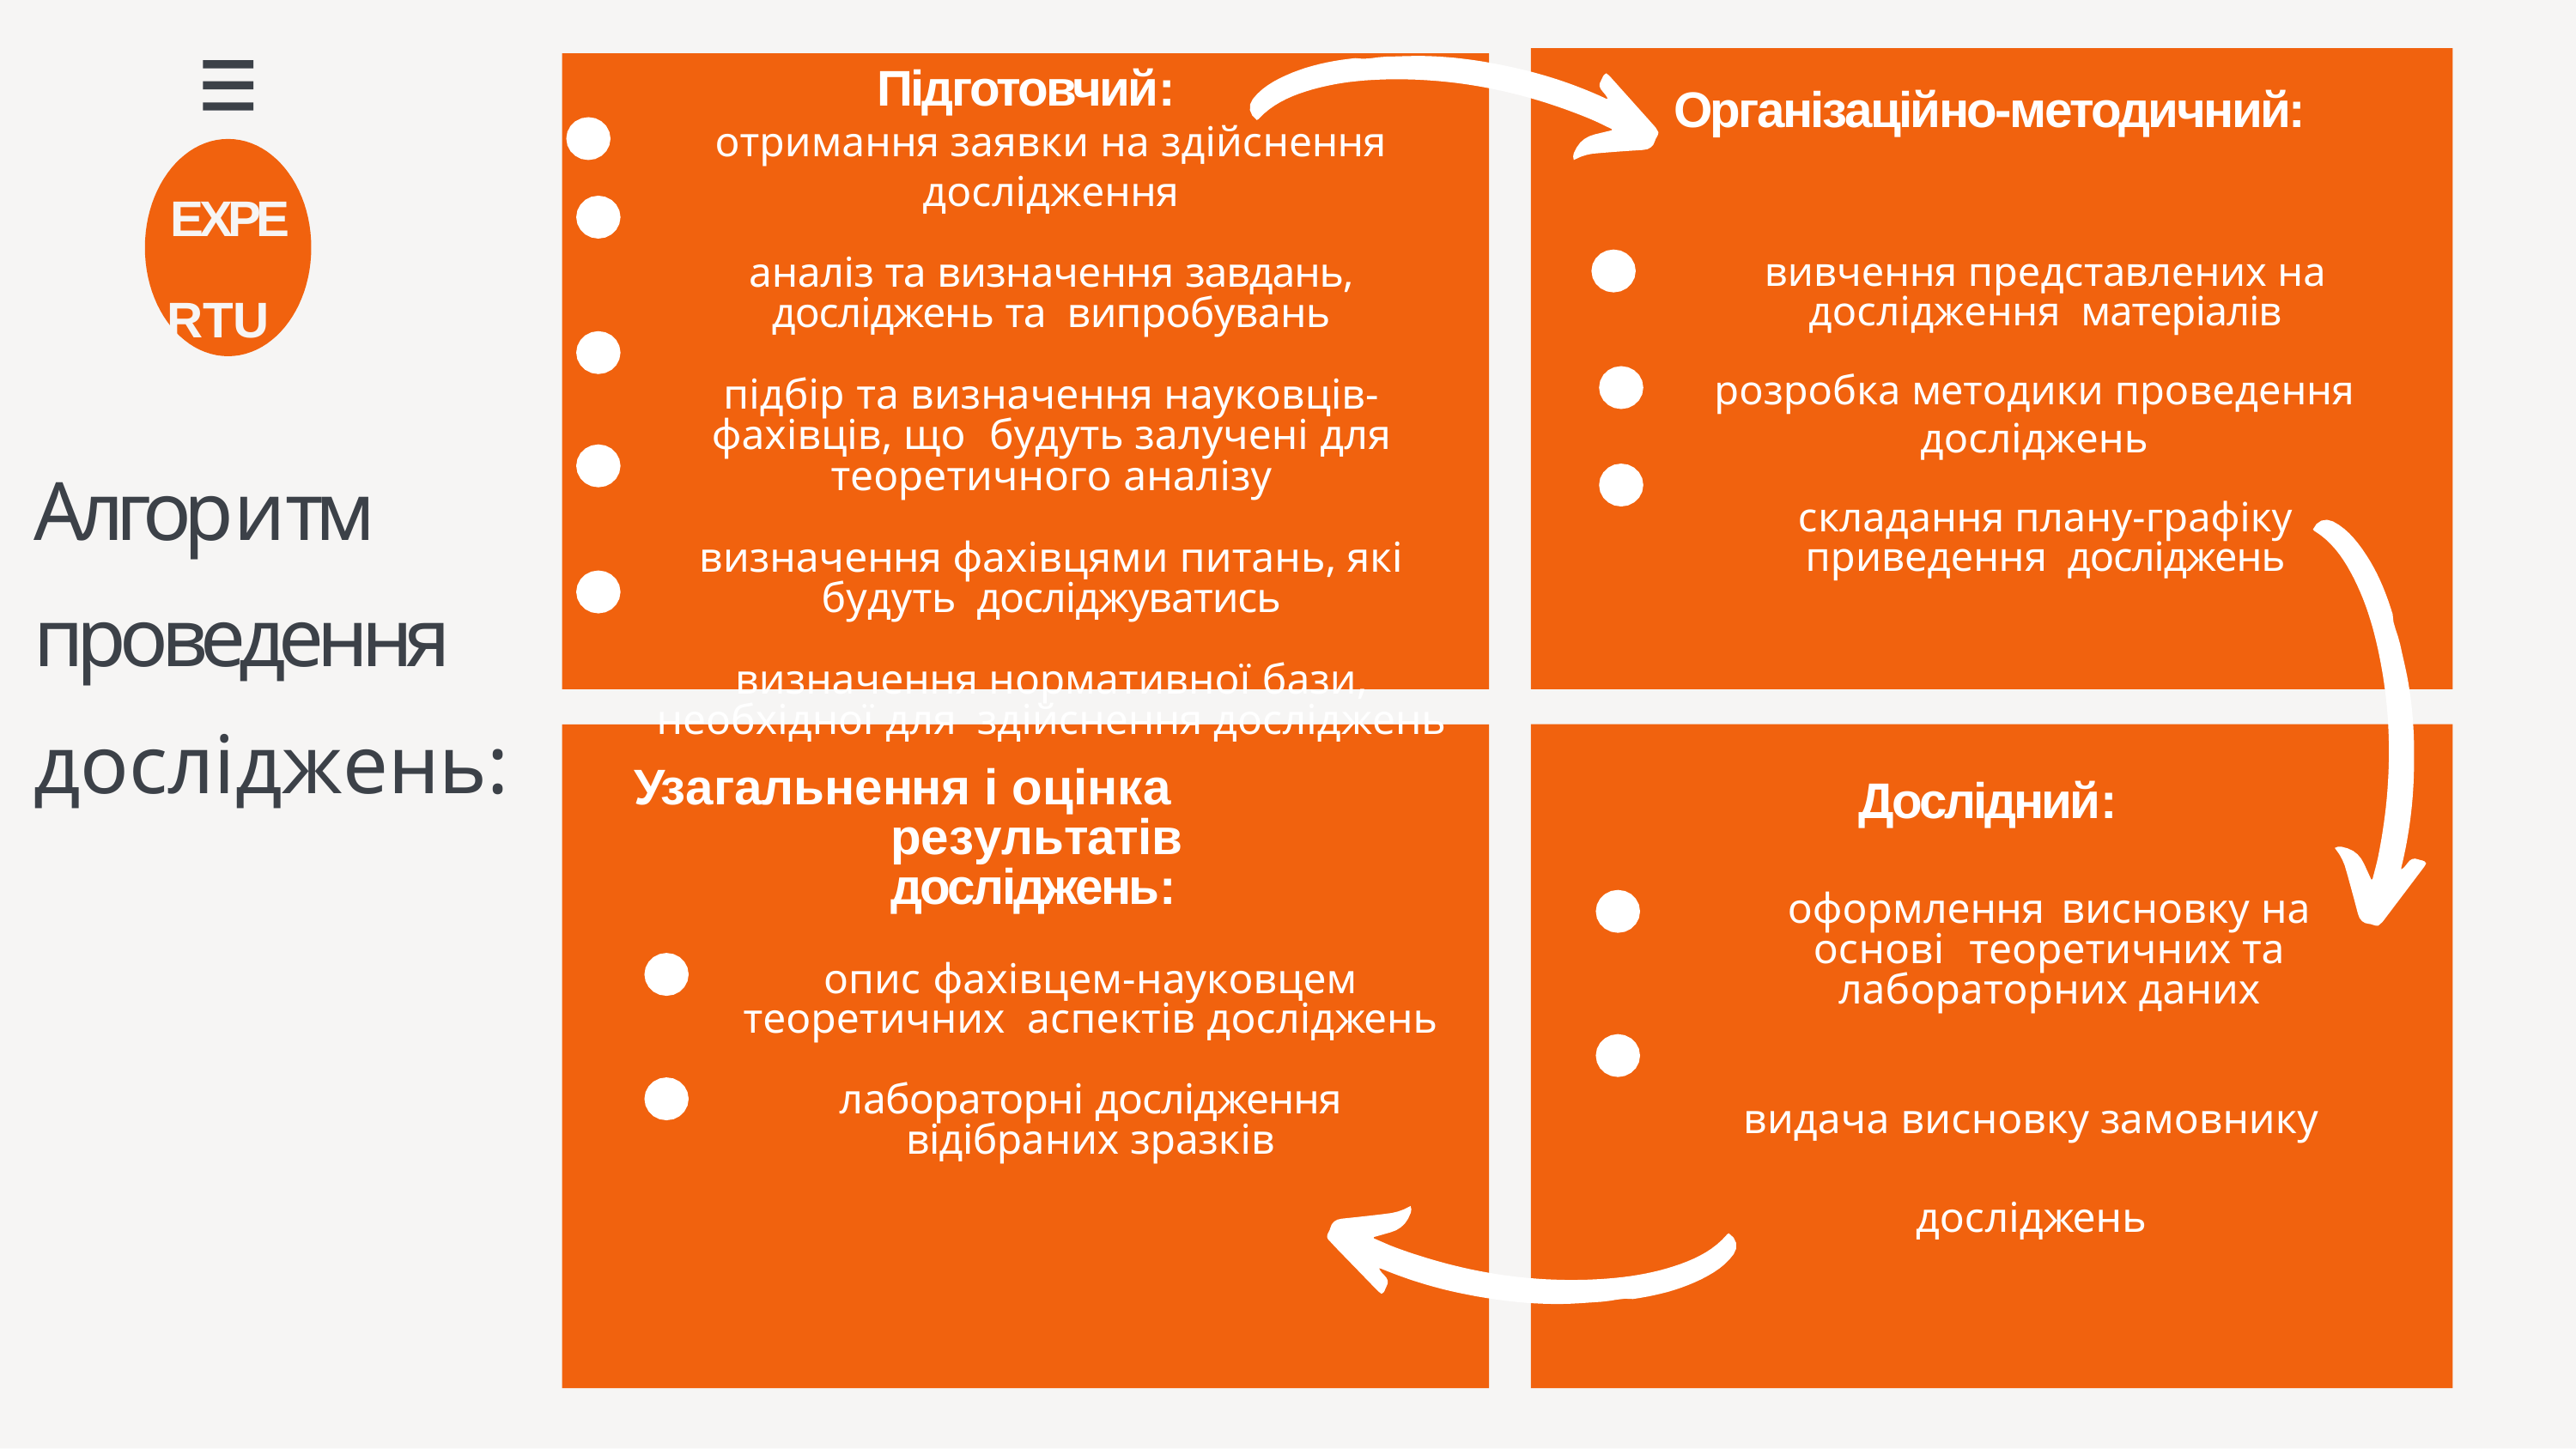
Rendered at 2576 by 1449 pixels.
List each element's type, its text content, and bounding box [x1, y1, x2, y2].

text_box вивчення представлених на дослідження матеріалів розробка методики проведення досліджень складання плану-графіку приведення досліджень [1656, 244, 2433, 579]
text_box [2312, 519, 2427, 926]
text_box [1595, 1034, 1641, 1077]
text_box [1530, 48, 2453, 689]
text_box [576, 570, 621, 614]
text_box Дослідний: оформлення висновку на основі теоретичних та лабораторних даних видача висновку замовнику досліджень [1683, 766, 2415, 1240]
text_box EXPE RTUS [165, 184, 292, 399]
text_box отримання заявки на здійснення дослідження аналіз та визначення завдань, досліджень та випробувань підбір та визначення науковців-фахівців, що будуть залучені для теоретичного аналізу визначення фахівцями питань, які будуть досліджуватись визначення нормативної бази, необхідної для здійснення досліджень [631, 113, 1471, 743]
text_box [644, 953, 690, 997]
text_box [1595, 889, 1641, 933]
text_box [203, 81, 254, 90]
text_box [144, 138, 312, 318]
text_box [644, 1077, 690, 1121]
text_box [1249, 56, 1659, 161]
text_box [576, 330, 621, 374]
text_box [0, 0, 2576, 1449]
text_box [203, 60, 254, 69]
text_box Організаційно-методичний: [1672, 75, 2312, 137]
text_box [1599, 464, 1643, 507]
text_box Узагальнення і оцінка результатів досліджень: [632, 752, 1419, 914]
text_box [1599, 366, 1643, 409]
text_box Алгоритм проведення досліджень: [32, 427, 538, 809]
text_box [203, 102, 254, 111]
text_box [1327, 1205, 1736, 1305]
text_box [1591, 249, 1636, 293]
text_box [576, 444, 621, 488]
title Підготовчий: [875, 53, 1213, 113]
text_box [1266, 80, 1490, 689]
text_box [566, 117, 611, 161]
text_box [576, 195, 621, 239]
text_box [1530, 724, 2453, 1389]
text_box опис фахівцем-науковцем теоретичних аспектів досліджень лабораторні дослідження відібраних зразків [730, 949, 1449, 1163]
text_box [562, 53, 875, 689]
text_box [562, 724, 1490, 1389]
text_box [1213, 53, 1490, 113]
